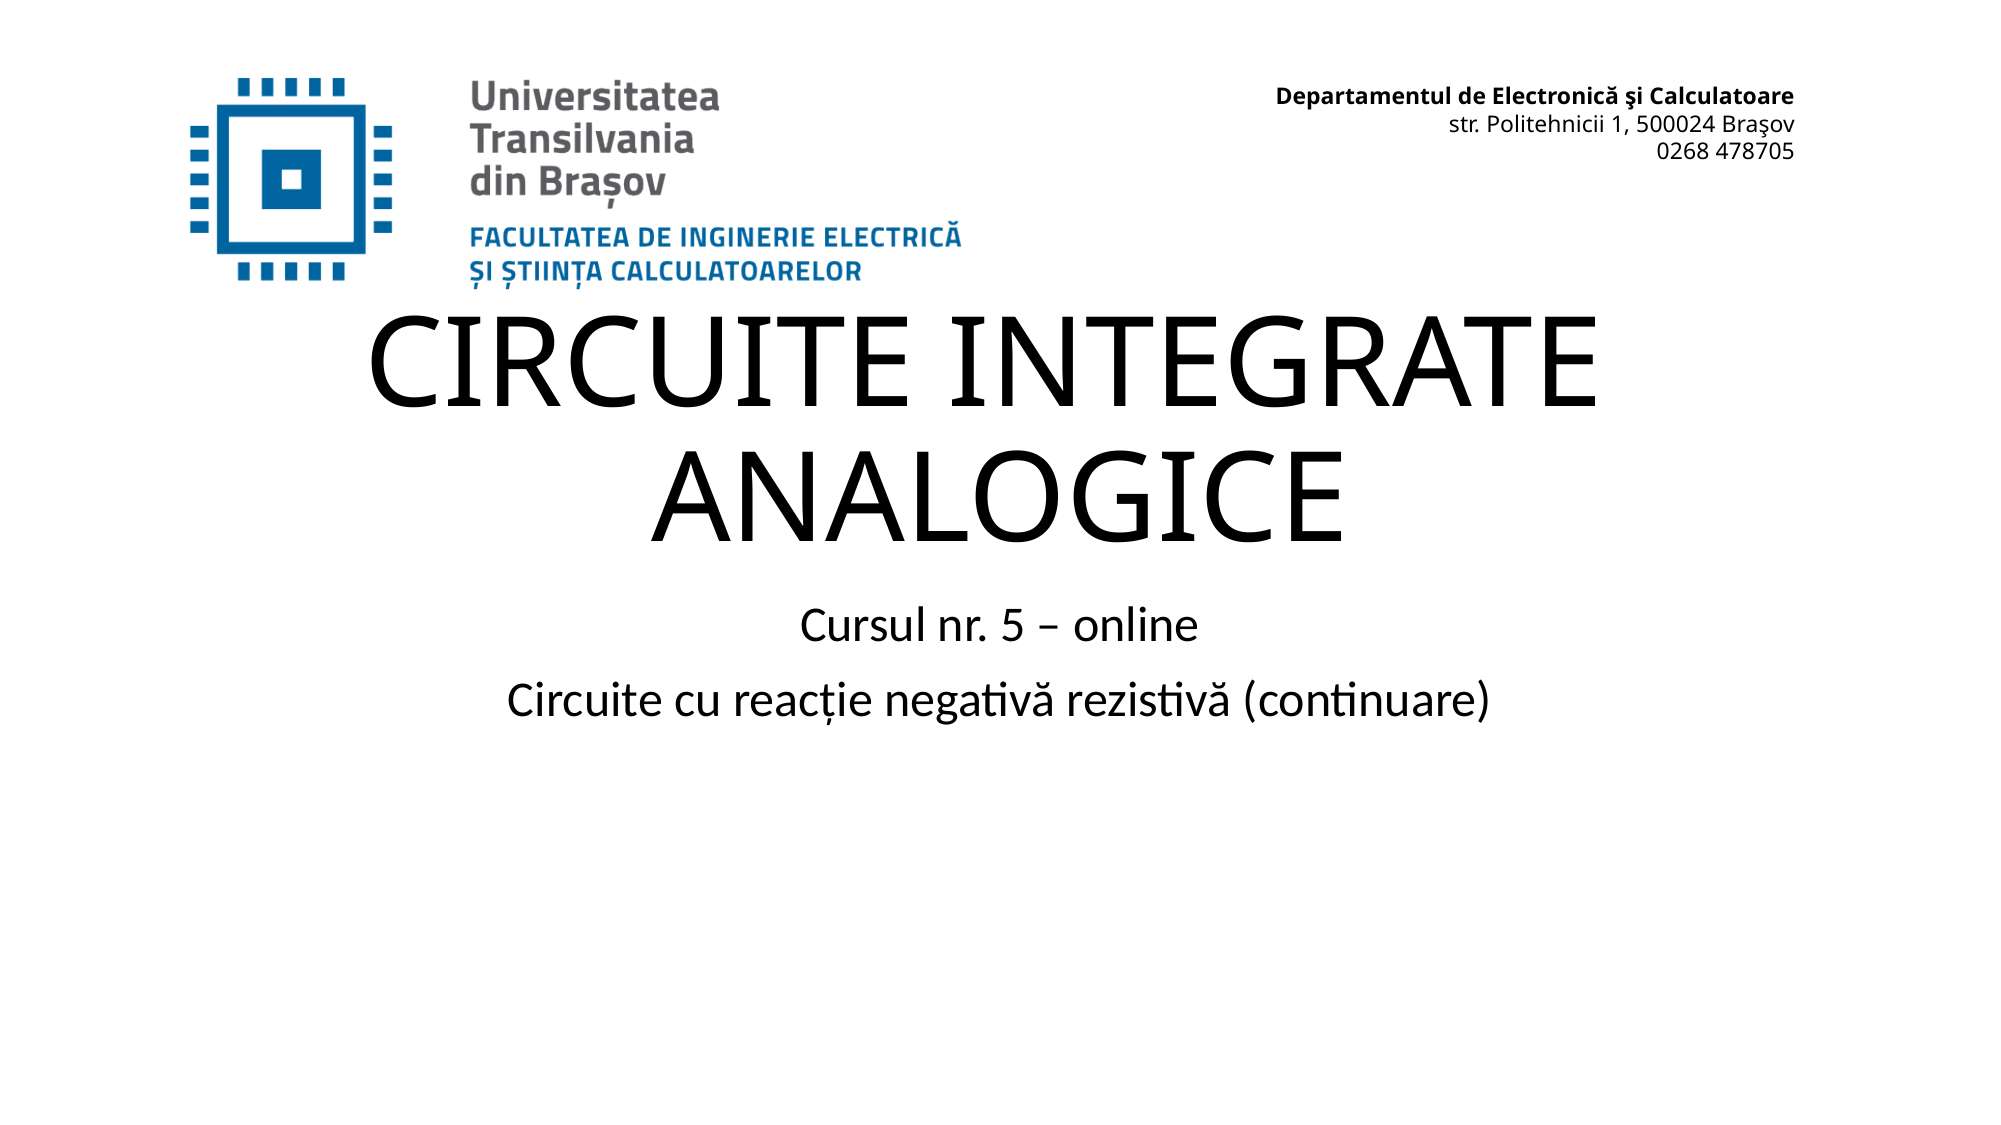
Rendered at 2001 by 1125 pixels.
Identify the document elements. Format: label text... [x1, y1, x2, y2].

title CIRCUITE INTEGRATE ANALOGICE [249, 314, 1750, 576]
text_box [112, 55, 1811, 314]
subtitle Cursul nr. 5 – online Circuite cu reacție negativă rezistivă (continuare) [249, 590, 1750, 863]
